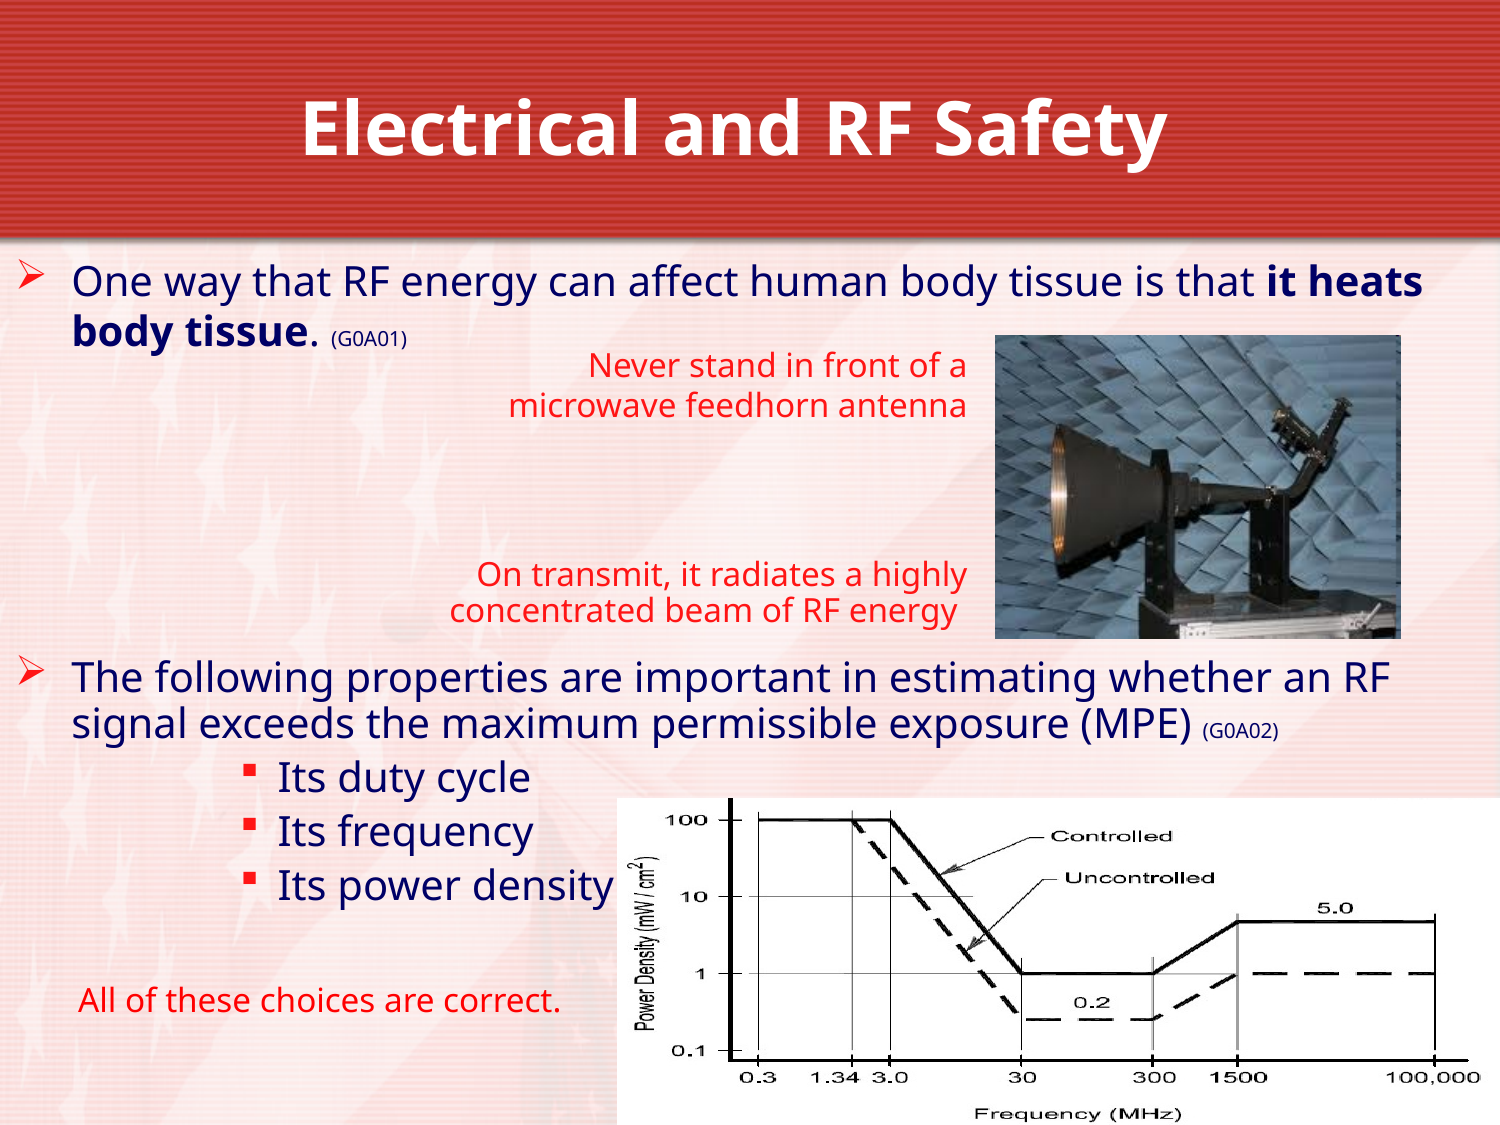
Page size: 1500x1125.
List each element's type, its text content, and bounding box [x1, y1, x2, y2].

text_box All of these choices are correct. [63, 972, 587, 1027]
list One way that RF energy can affect human body tissue is that it heats body tissue. (G0A01) The following properties are important in estimating whether an RF signal exceeds the maximum permissible exposure (MPE) (G0A02) Its duty cycle Its frequency Its power density [0, 247, 1456, 1105]
picture [0, 0, 1500, 1125]
picture [995, 335, 1401, 640]
title Electrical and RF Safety [25, 96, 1444, 179]
text_box Never stand in front of a microwave feedhorn antenna [479, 336, 984, 432]
text_box On transmit, it radiates a highly concentrated beam of RF energy [409, 548, 983, 638]
